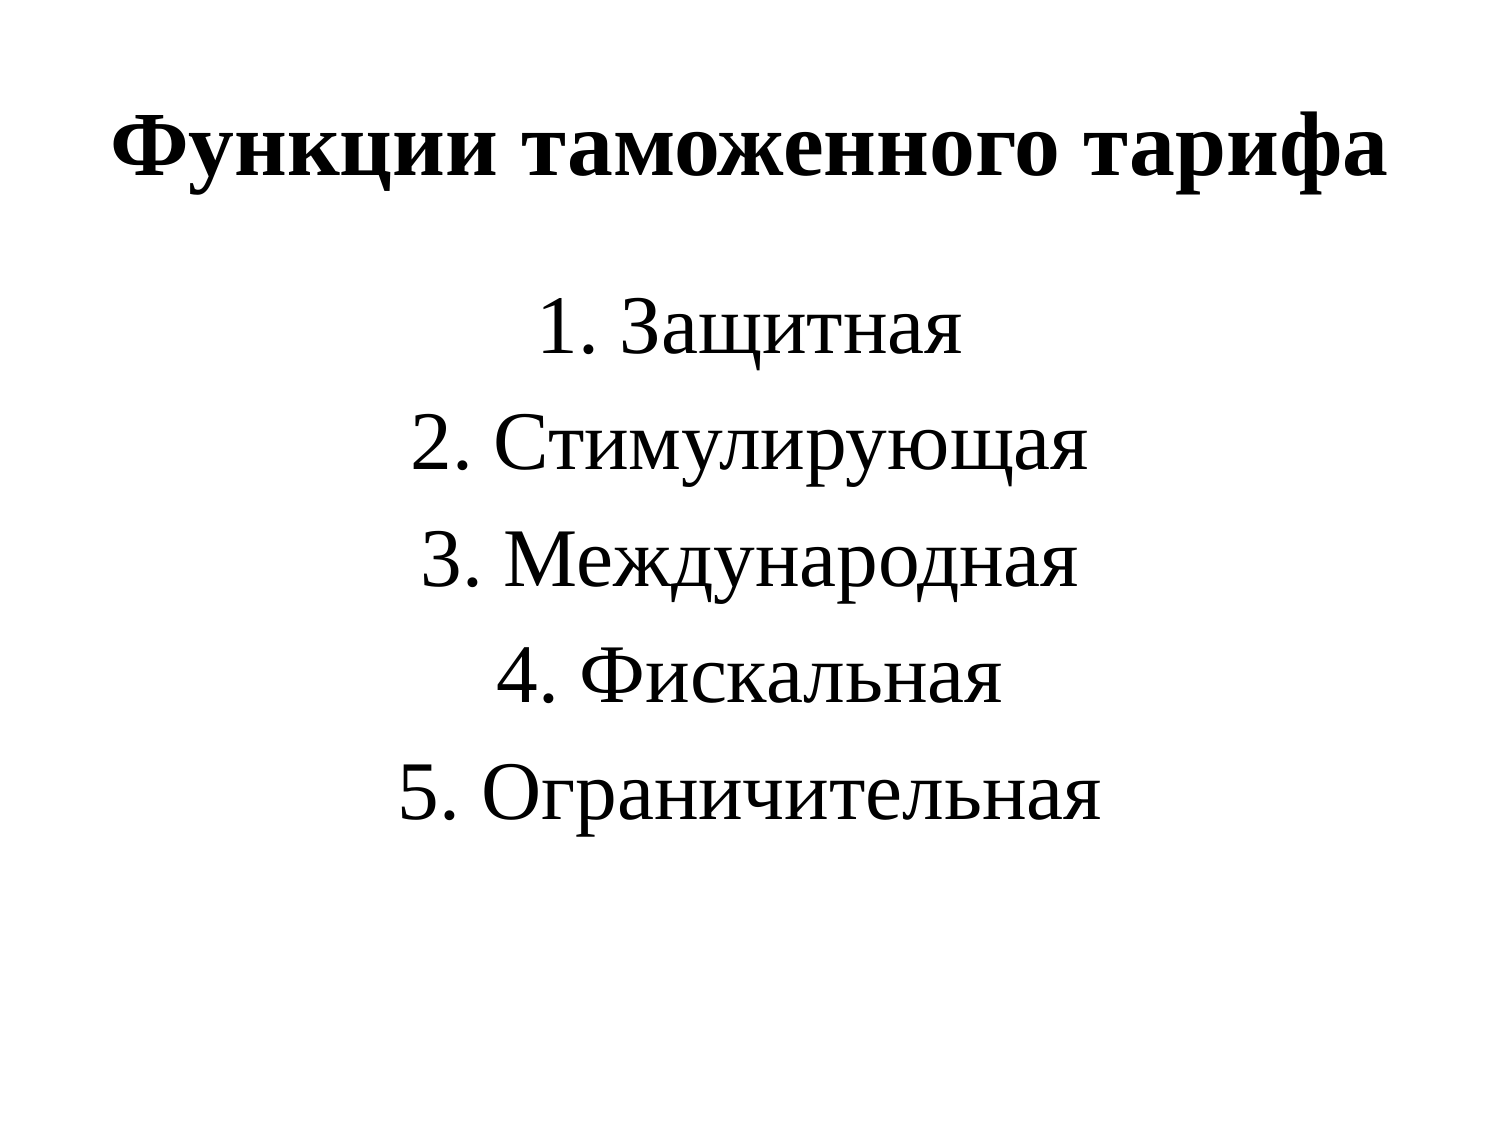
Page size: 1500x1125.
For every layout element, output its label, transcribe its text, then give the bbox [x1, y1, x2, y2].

title Функции таможенного тарифа [75, 45, 1425, 233]
list 1. Защитная 2. Стимулирующая 3. Международная 4. Фискальная 5. Ограничительная [75, 262, 1425, 1005]
